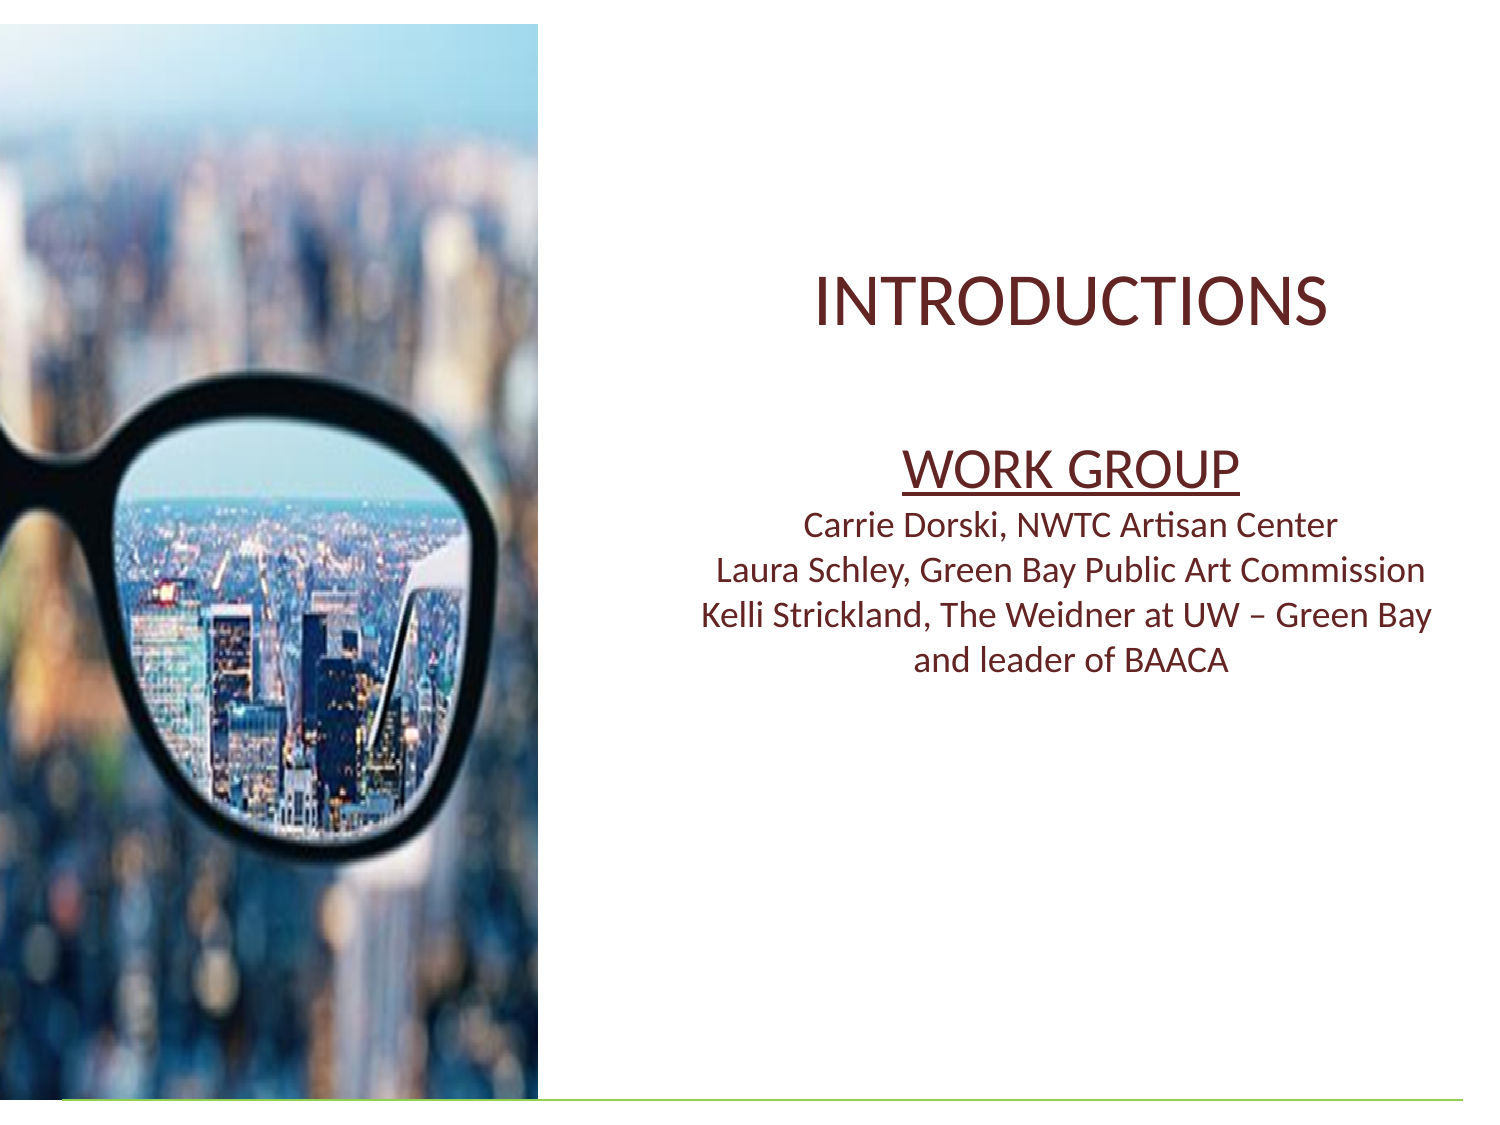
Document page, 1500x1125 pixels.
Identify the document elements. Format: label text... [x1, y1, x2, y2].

picture [0, 24, 538, 1101]
title INTRODUCTIONS WORK GROUP Carrie Dorski, NWTC Artisan Center Laura Schley, Green Bay Public Art Commission Kelli Strickland, The Weidner at UW – Green Bay and leader of BAACA [541, 103, 1500, 1008]
text_box [999, 654, 1030, 716]
